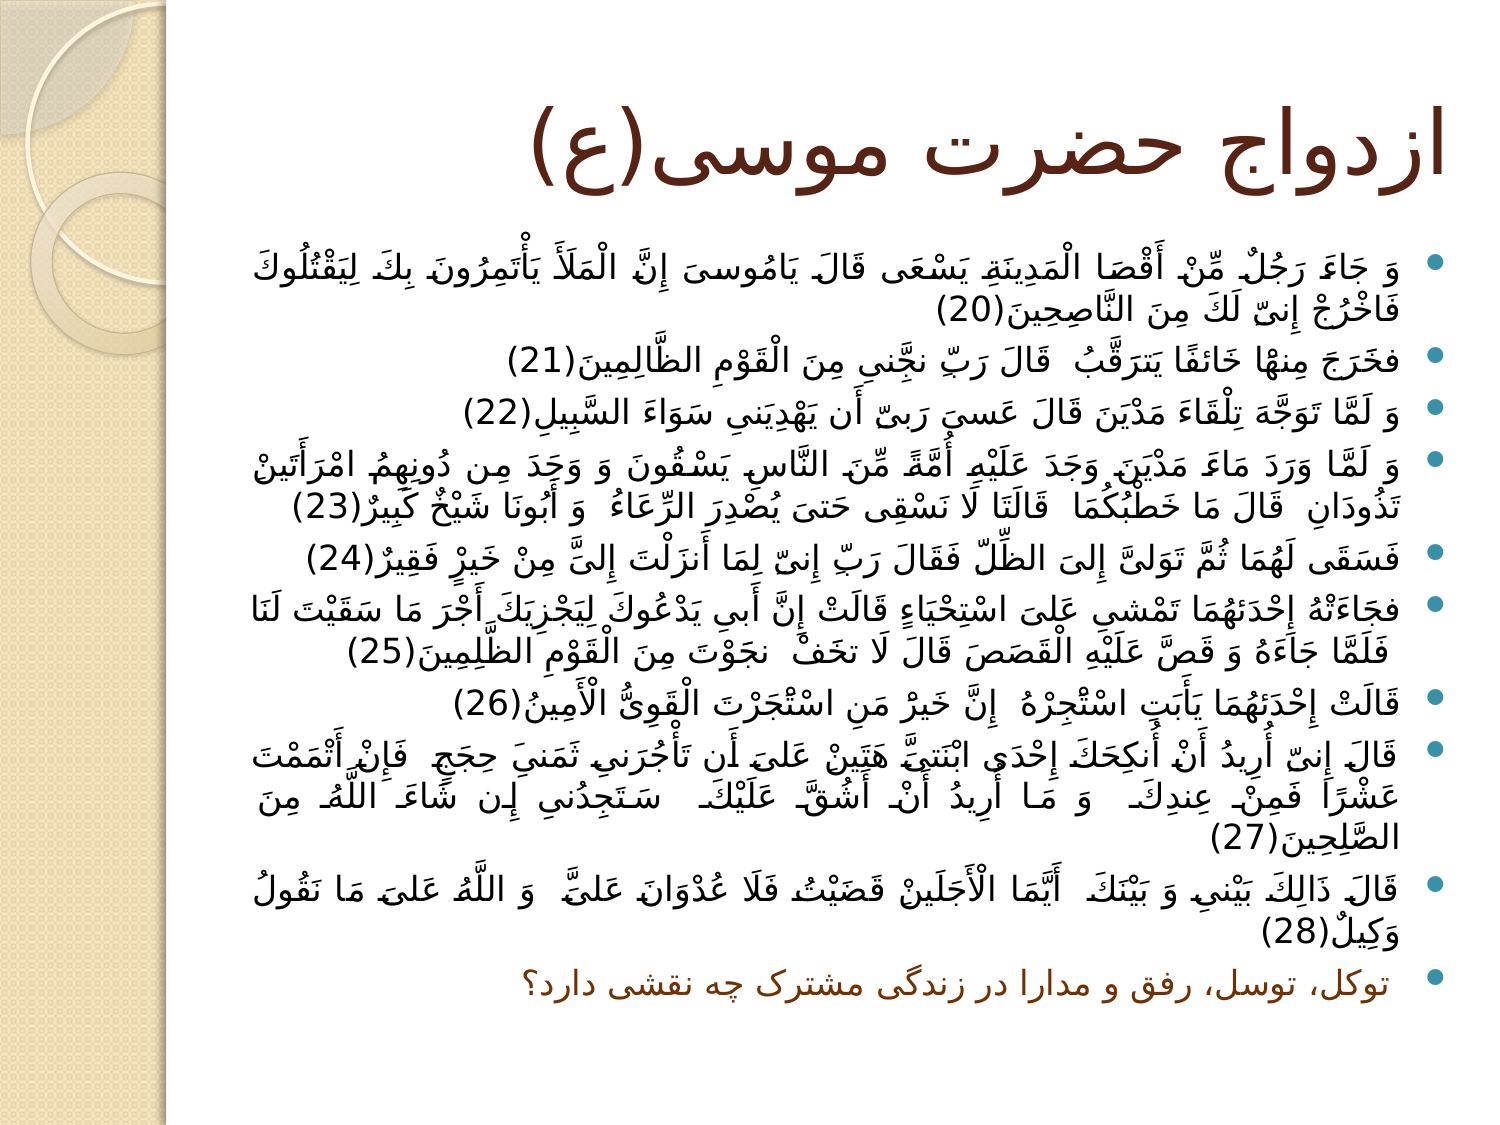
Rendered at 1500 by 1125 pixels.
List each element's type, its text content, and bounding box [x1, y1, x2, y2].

list وَ جَاءَ رَجُلٌ مِّنْ أَقْصَا الْمَدِينَةِ يَسْعَى‏ قَالَ يَامُوسىَ إِنَّ الْمَلَأَ يَأْتَمِرُونَ بِكَ لِيَقْتُلُوكَ فَاخْرُجْ إِنىّ‏ِ لَكَ مِنَ النَّاصِحِينَ(20) فخََرَجَ مِنهَْا خَائفًا يَترََقَّبُ قَالَ رَبّ‏ِ نجَِّنىِ مِنَ الْقَوْمِ الظَّالِمِينَ(21) وَ لَمَّا تَوَجَّهَ تِلْقَاءَ مَدْيَنَ قَالَ عَسىَ‏ رَبىّ‏ِ أَن يَهْدِيَنىِ سَوَاءَ السَّبِيلِ(22) وَ لَمَّا وَرَدَ مَاءَ مَدْيَنَ وَجَدَ عَلَيْهِ أُمَّةً مِّنَ النَّاسِ يَسْقُونَ وَ وَجَدَ مِن دُونِهِمُ امْرَأَتَينْ‏ِ تَذُودَانِ قَالَ مَا خَطْبُكُمَا قَالَتَا لَا نَسْقِى حَتىَ‏ يُصْدِرَ الرِّعَاءُ وَ أَبُونَا شَيْخٌ كَبِيرٌ(23) فَسَقَى‏ لَهُمَا ثُمَّ تَوَلىَّ إِلىَ الظِّلّ‏ِ فَقَالَ رَبّ‏ِ إِنىّ‏ِ لِمَا أَنزَلْتَ إِلىَ‏َّ مِنْ خَيرٍْ فَقِيرٌ(24) فجََاءَتْهُ إِحْدَئهُمَا تَمْشىِ عَلىَ اسْتِحْيَاءٍ قَالَتْ إِنَّ أَبىِ يَدْعُوكَ لِيَجْزِيَكَ أَجْرَ مَا سَقَيْتَ لَنَا فَلَمَّا جَاءَهُ وَ قَصَّ عَلَيْهِ الْقَصَصَ قَالَ لَا تخََفْ نجََوْتَ مِنَ الْقَوْمِ الظَّلِمِينَ(25) قَالَتْ إِحْدَئهُمَا يَأَبَتِ اسْتَْجِرْهُ إِنَّ خَيرَْ مَنِ اسْتَْجَرْتَ الْقَوِىُّ الْأَمِينُ(26) قَالَ إِنىّ‏ِ أُرِيدُ أَنْ أُنكِحَكَ إِحْدَى ابْنَتىَ‏َّ هَتَينْ‏ِ عَلىَ أَن تَأْجُرَنىِ ثَمَنىِ‏َ حِجَجٍ فَإِنْ أَتْمَمْتَ عَشْرًا فَمِنْ عِندِكَ وَ مَا أُرِيدُ أَنْ أَشُقَّ عَلَيْكَ سَتَجِدُنىِ إِن شَاءَ اللَّهُ مِنَ الصَّلِحِينَ(27) قَالَ ذَالِكَ بَيْنىِ وَ بَيْنَكَ أَيَّمَا الْأَجَلَينْ‏ِ قَضَيْتُ فَلَا عُدْوَانَ عَلىَ‏َّ وَ اللَّهُ عَلىَ‏ مَا نَقُولُ وَكِيلٌ(28) توکل، توسل، رفق و مدارا در زندگی مشترک چه نقشی دارد؟ [235, 237, 1466, 1025]
title ازدواج حضرت موسی(ع) [235, 45, 1466, 233]
